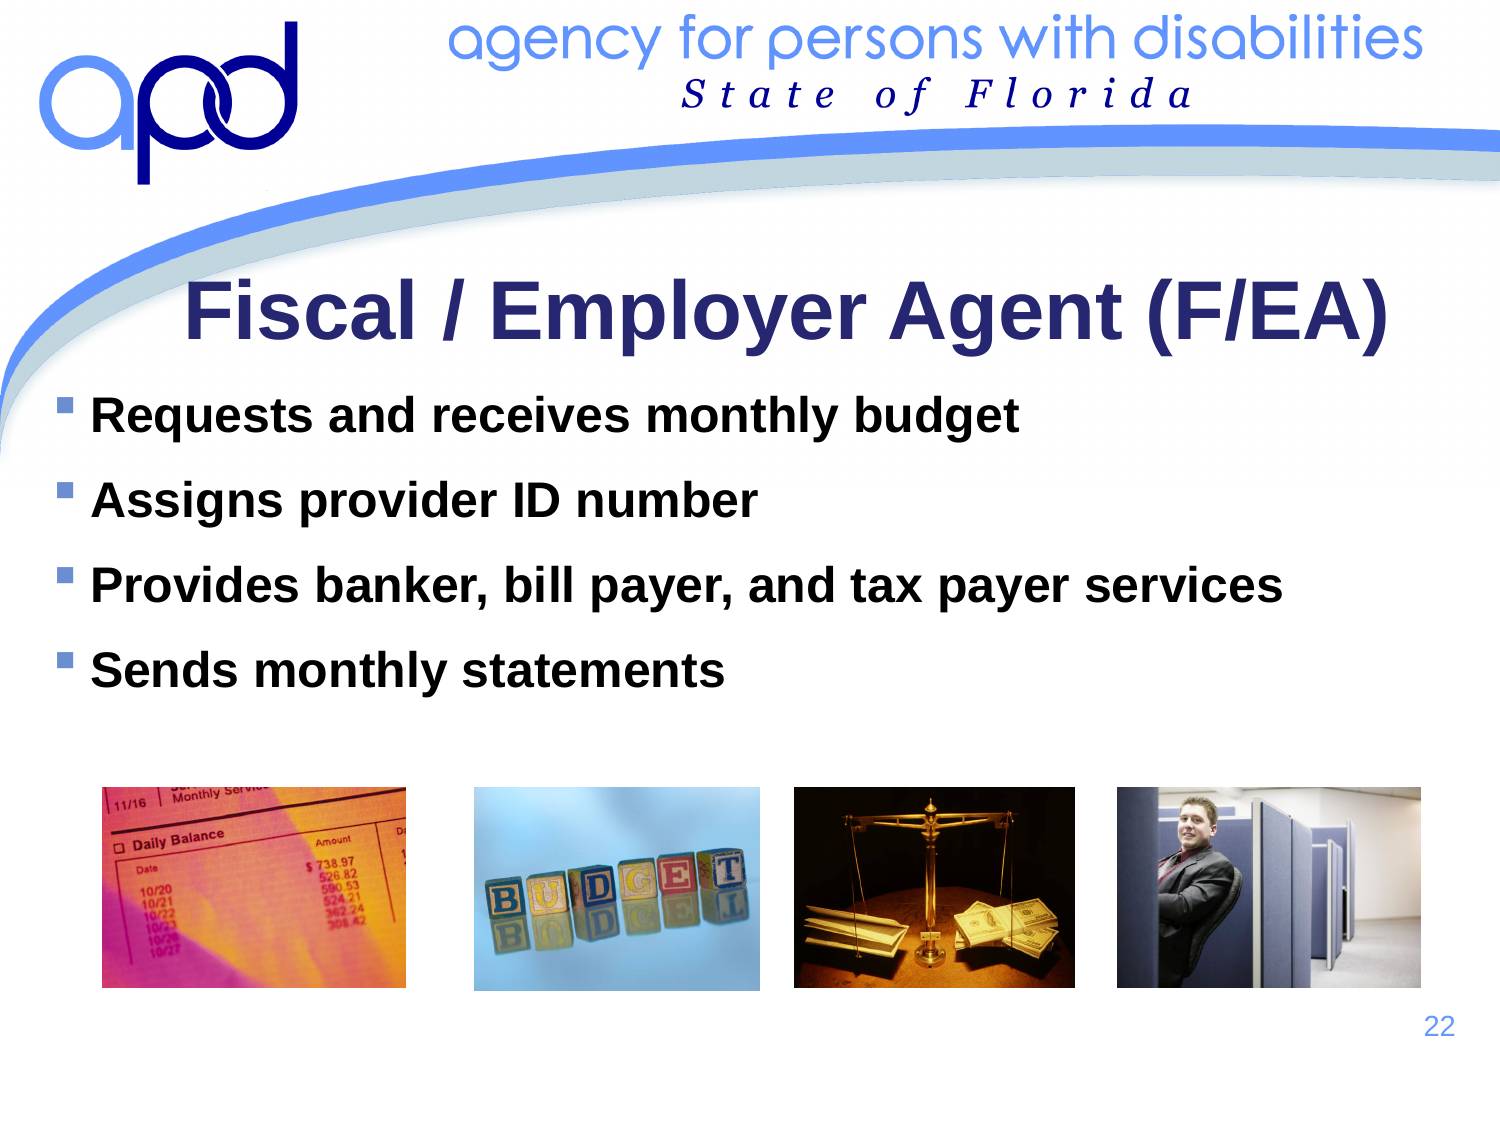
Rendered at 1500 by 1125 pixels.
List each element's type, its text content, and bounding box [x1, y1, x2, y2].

picture [1117, 787, 1422, 988]
picture [794, 787, 1076, 988]
picture [474, 787, 761, 992]
picture [101, 787, 407, 988]
title Fiscal / Employer Agent (F/EA) [37, 274, 1500, 338]
picture [0, 0, 1500, 486]
text_box 22 [1308, 999, 1471, 1050]
list Requests and receives monthly budget Assigns provider ID number Provides banker, bill payer, and tax payer services Sends monthly statements [37, 374, 1476, 751]
